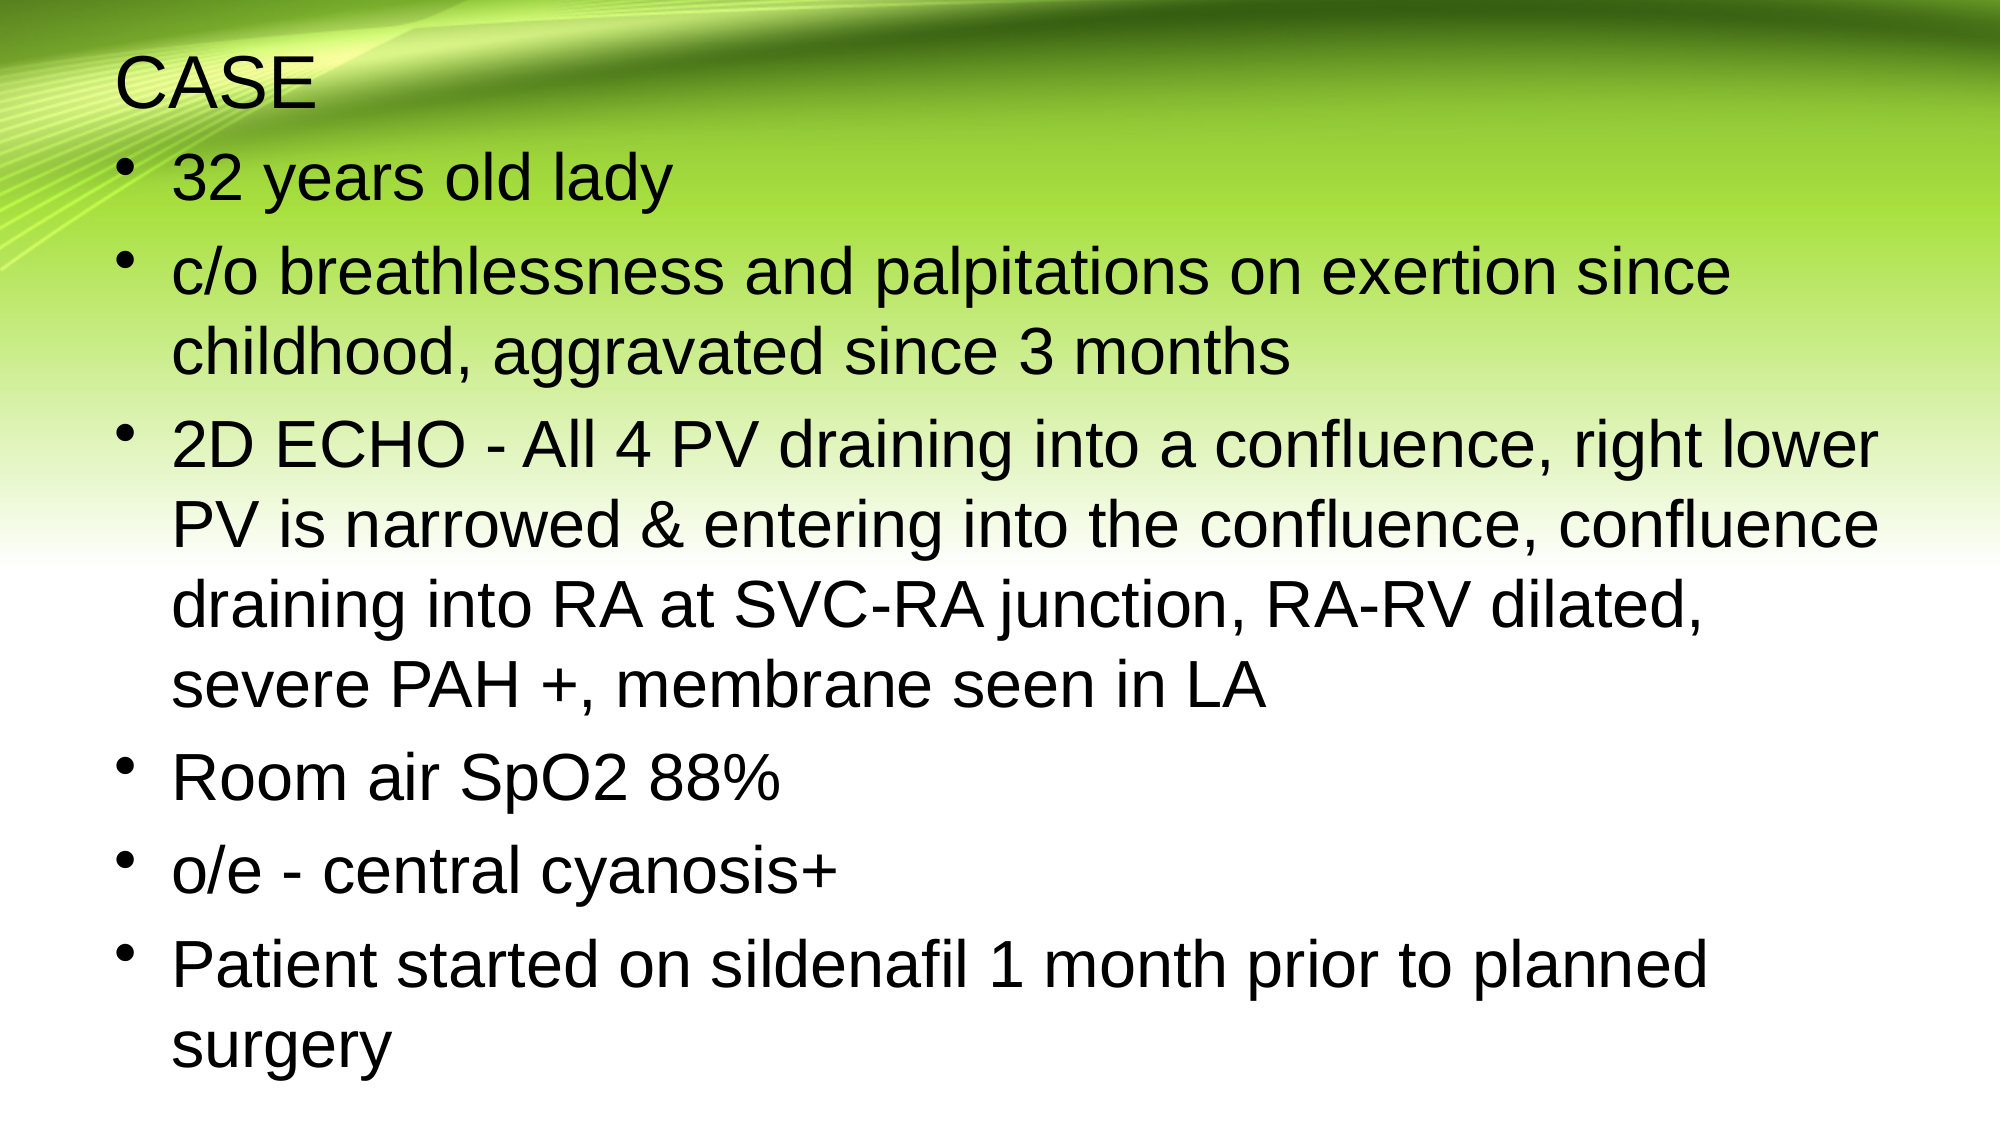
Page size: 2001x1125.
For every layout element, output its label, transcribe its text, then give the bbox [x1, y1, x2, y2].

picture [0, 0, 2000, 1125]
title CASE [99, 30, 1901, 126]
list 32 years old lady c/o breathlessness and palpitations on exertion since childhood, aggravated since 3 months 2D ECHO - All 4 PV draining into a confluence, right lower PV is narrowed & entering into the confluence, confluence draining into RA at SVC-RA junction, RA-RV dilated, severe PAH +, membrane seen in LA Room air SpO2 88% o/e - central cyanosis+ Patient started on sildenafil 1 month prior to planned surgery [99, 126, 1901, 940]
